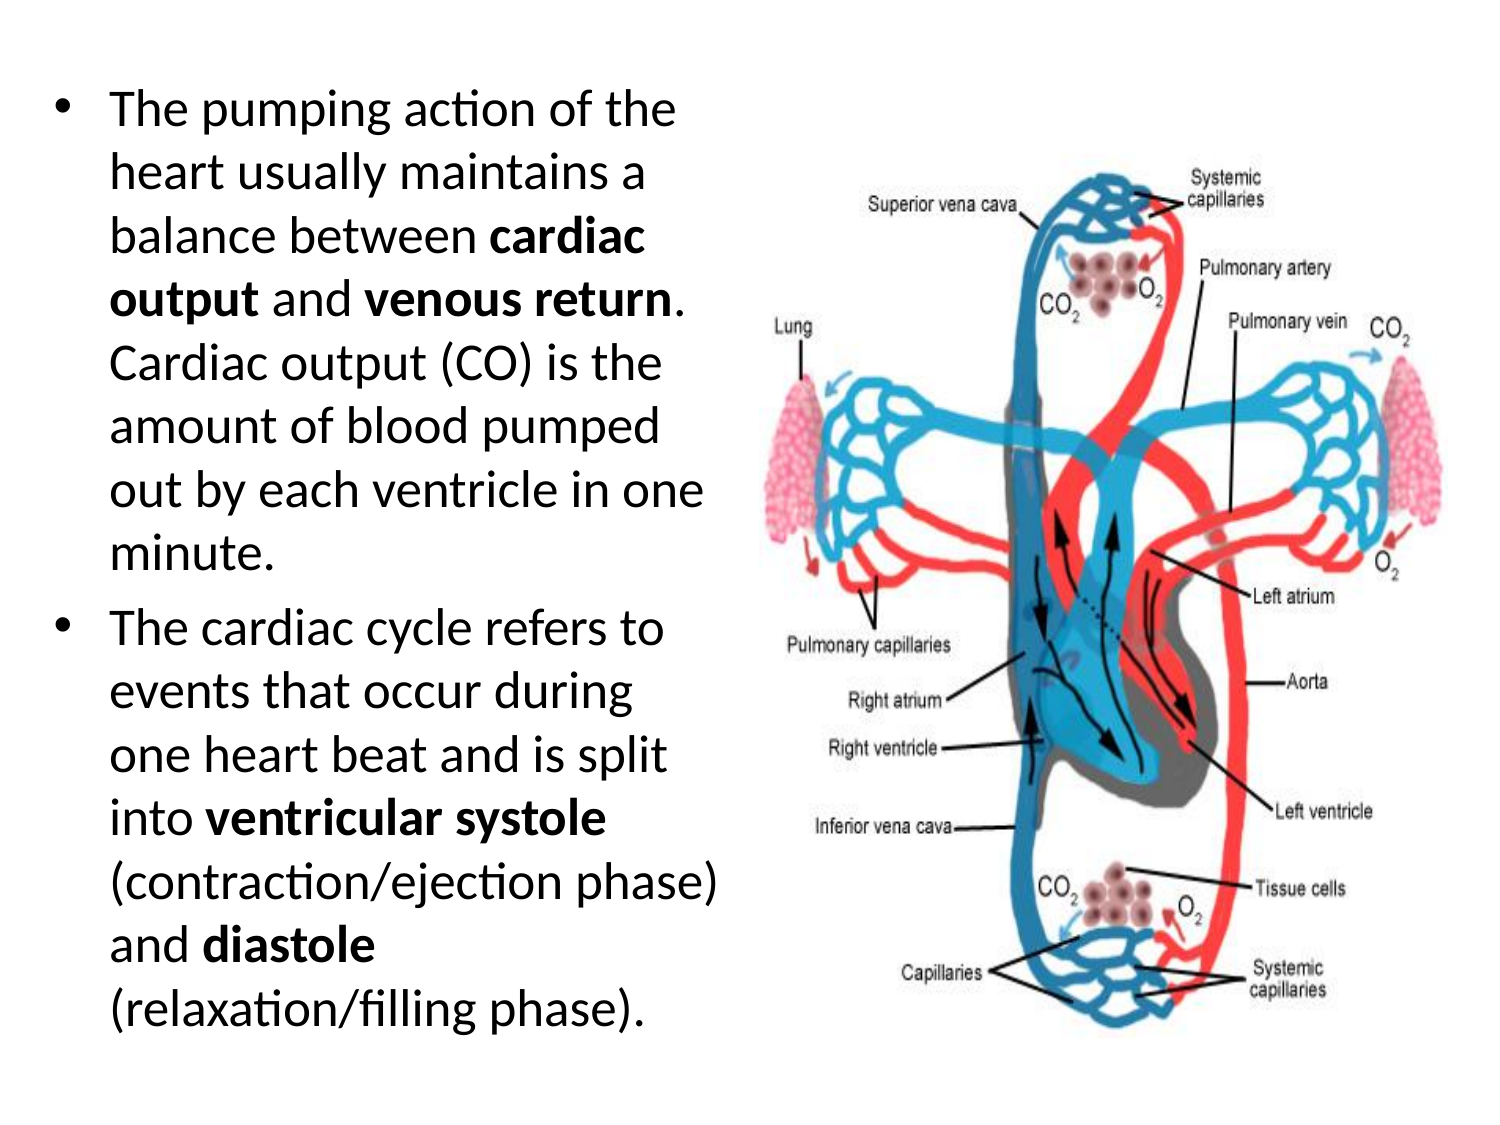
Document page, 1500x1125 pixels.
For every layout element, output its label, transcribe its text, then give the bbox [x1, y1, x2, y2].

list The pumping action of the heart usually maintains a balance between cardiac output and venous return. Cardiac output (CO) is the amount of blood pumped out by each ventricle in one minute. The cardiac cycle refers to events that occur during one heart beat and is split into ventricular systole (contraction/ejection phase) and diastole (relaxation/filling phase). [38, 65, 741, 1062]
picture [759, 91, 1449, 1039]
